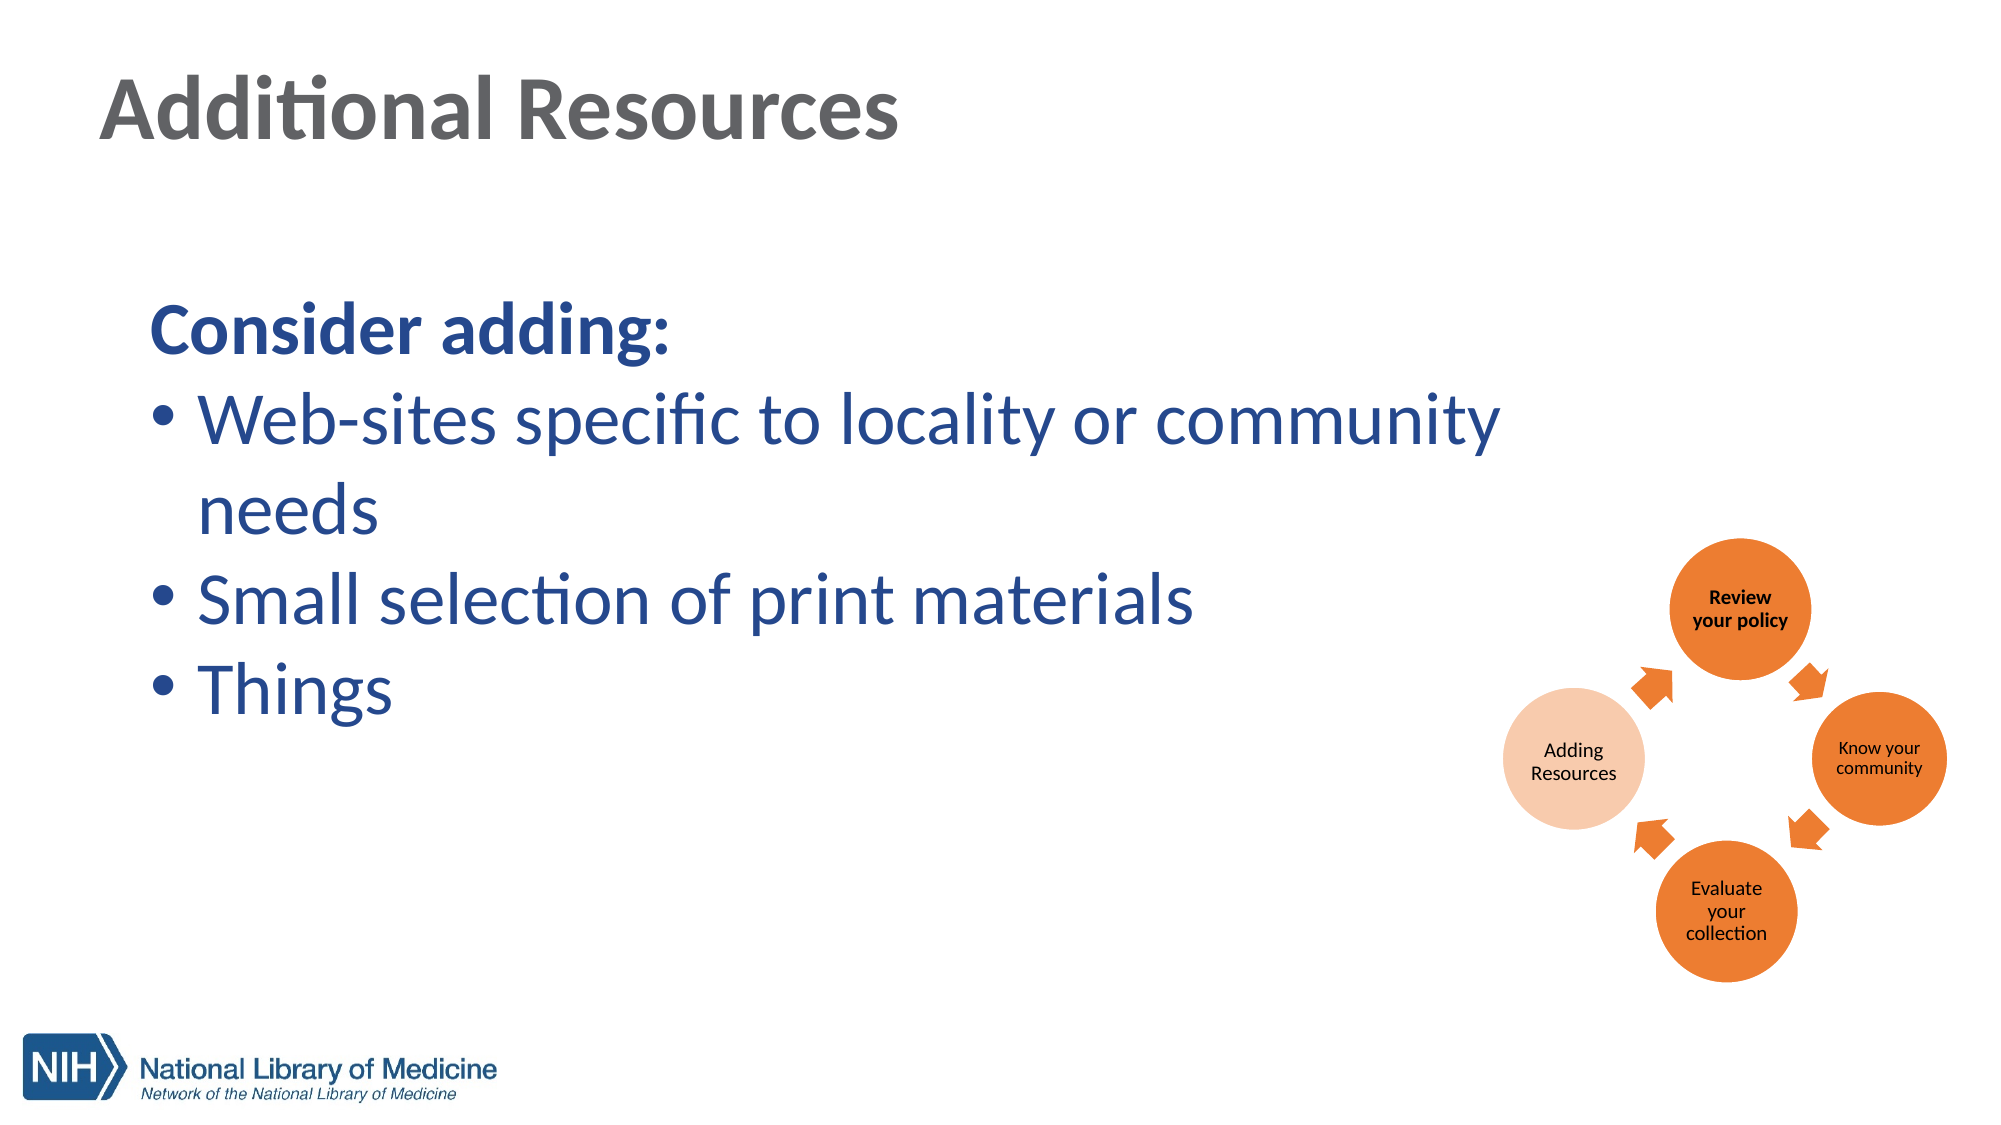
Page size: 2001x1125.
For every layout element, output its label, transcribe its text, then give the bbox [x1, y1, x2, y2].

text_box Consider adding: Web-sites specific to locality or community needs Small selection of print materials Things [135, 210, 1617, 798]
picture [22, 1033, 497, 1110]
title Additional Resources [84, 1, 1810, 219]
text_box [1401, 533, 2000, 984]
